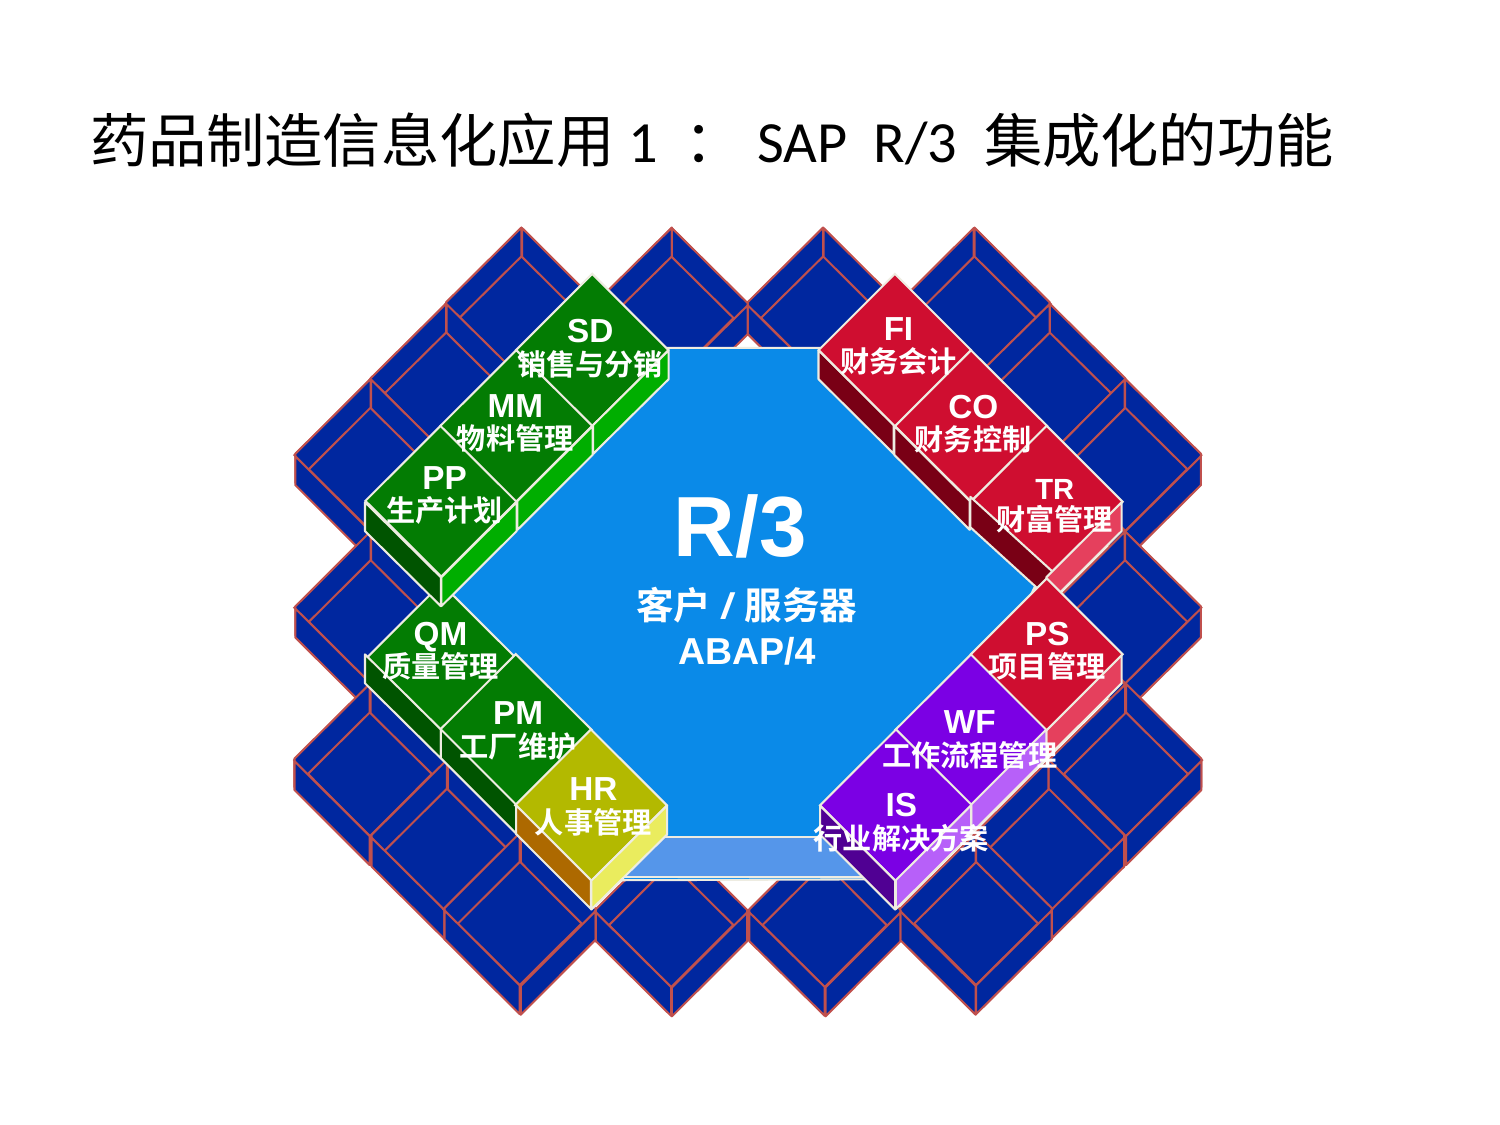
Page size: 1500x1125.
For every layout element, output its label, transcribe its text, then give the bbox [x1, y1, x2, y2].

title 药品制造信息化应用1 ：SAP R/3 集成化的功能 [75, 45, 1425, 233]
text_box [293, 227, 1203, 1017]
